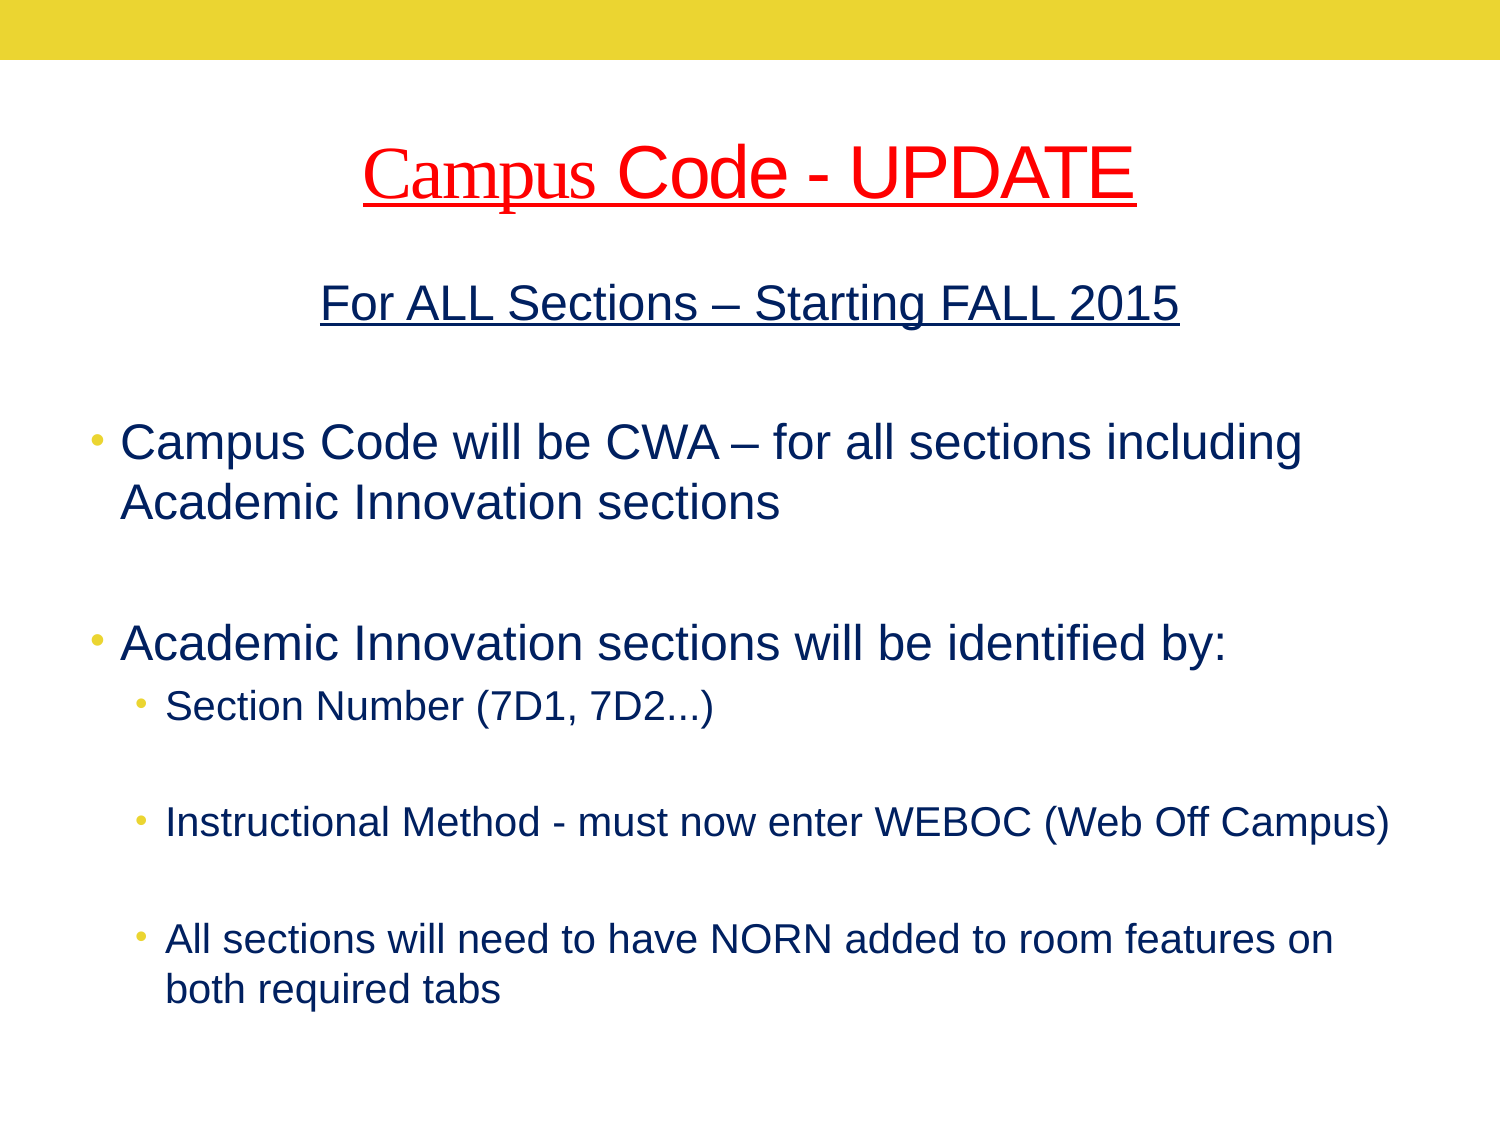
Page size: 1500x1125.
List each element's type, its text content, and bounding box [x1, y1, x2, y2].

list For ALL Sections – Starting FALL 2015 Campus Code will be CWA – for all sections including Academic Innovation sections Academic Innovation sections will be identified by: Section Number (7D1, 7D2...) Instructional Method - must now enter WEBOC (Web Off Campus) All sections will need to have NORN added to room features on both required tabs [75, 262, 1425, 1063]
title Campus Code - UPDATE [75, 87, 1425, 250]
